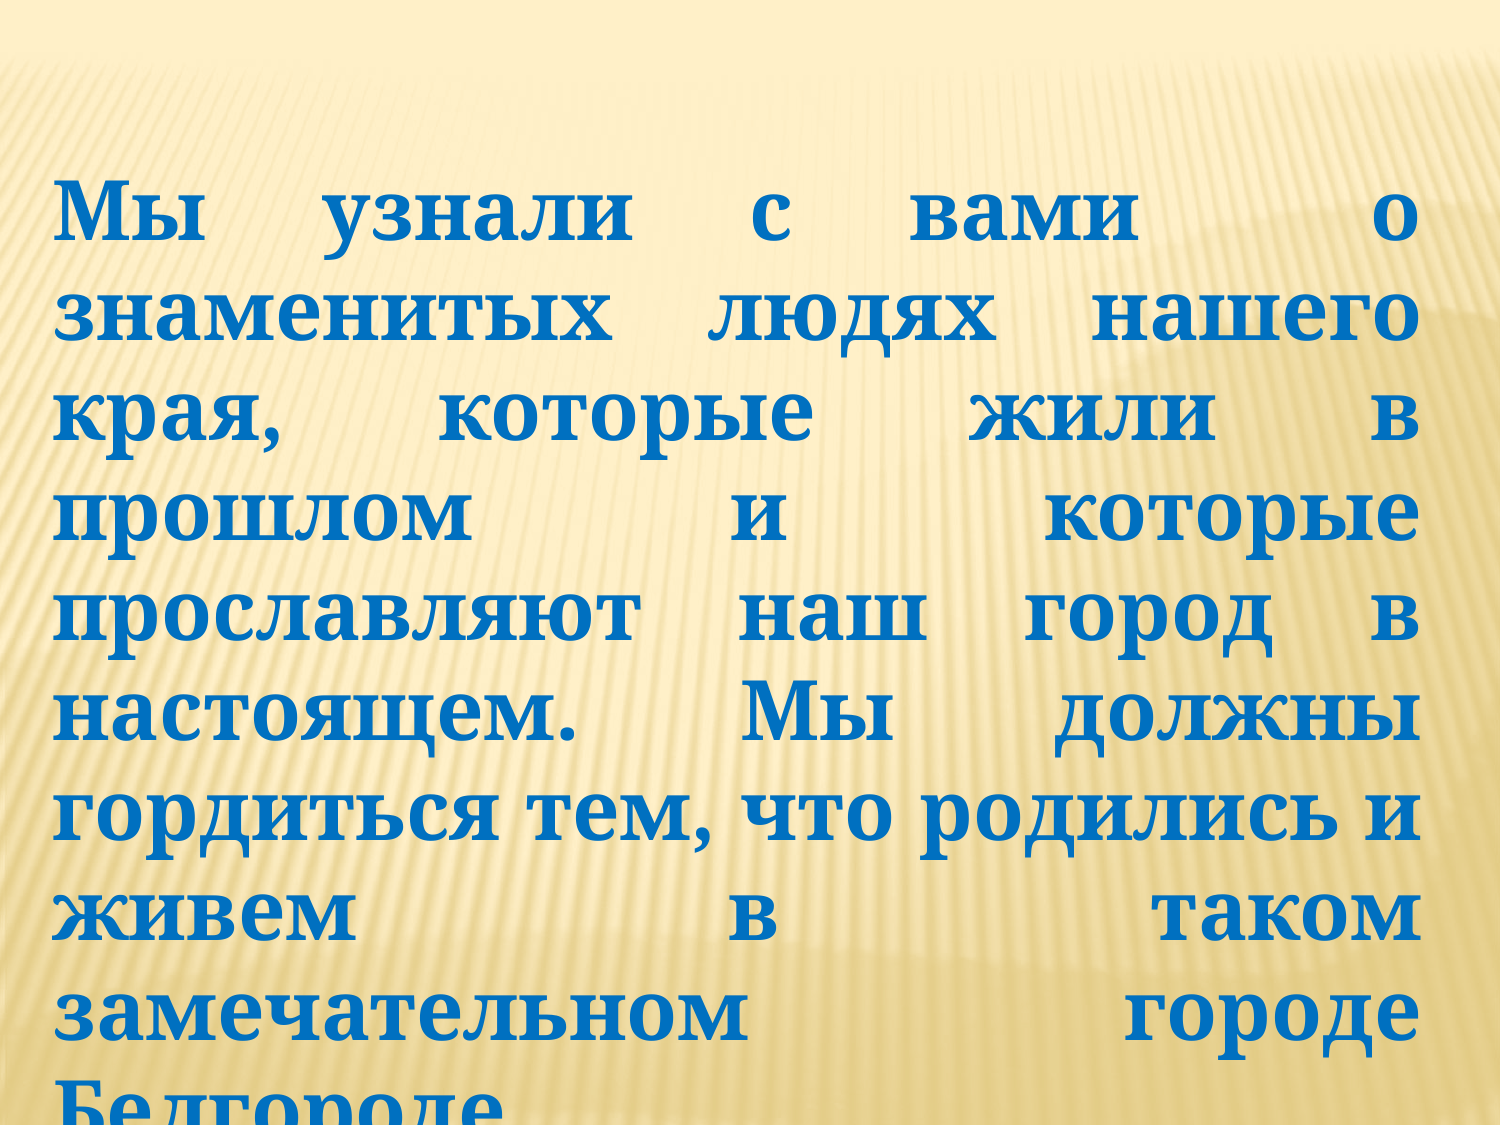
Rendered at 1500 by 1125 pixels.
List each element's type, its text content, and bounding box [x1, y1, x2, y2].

text_box Мы узнали с вами о знаменитых людях нашего края, которые жили в прошлом и которые прославляют наш город в настоящем. Мы должны гордиться тем, что родились и живем в таком замечательном городе Белгороде. [37, 149, 1438, 1125]
